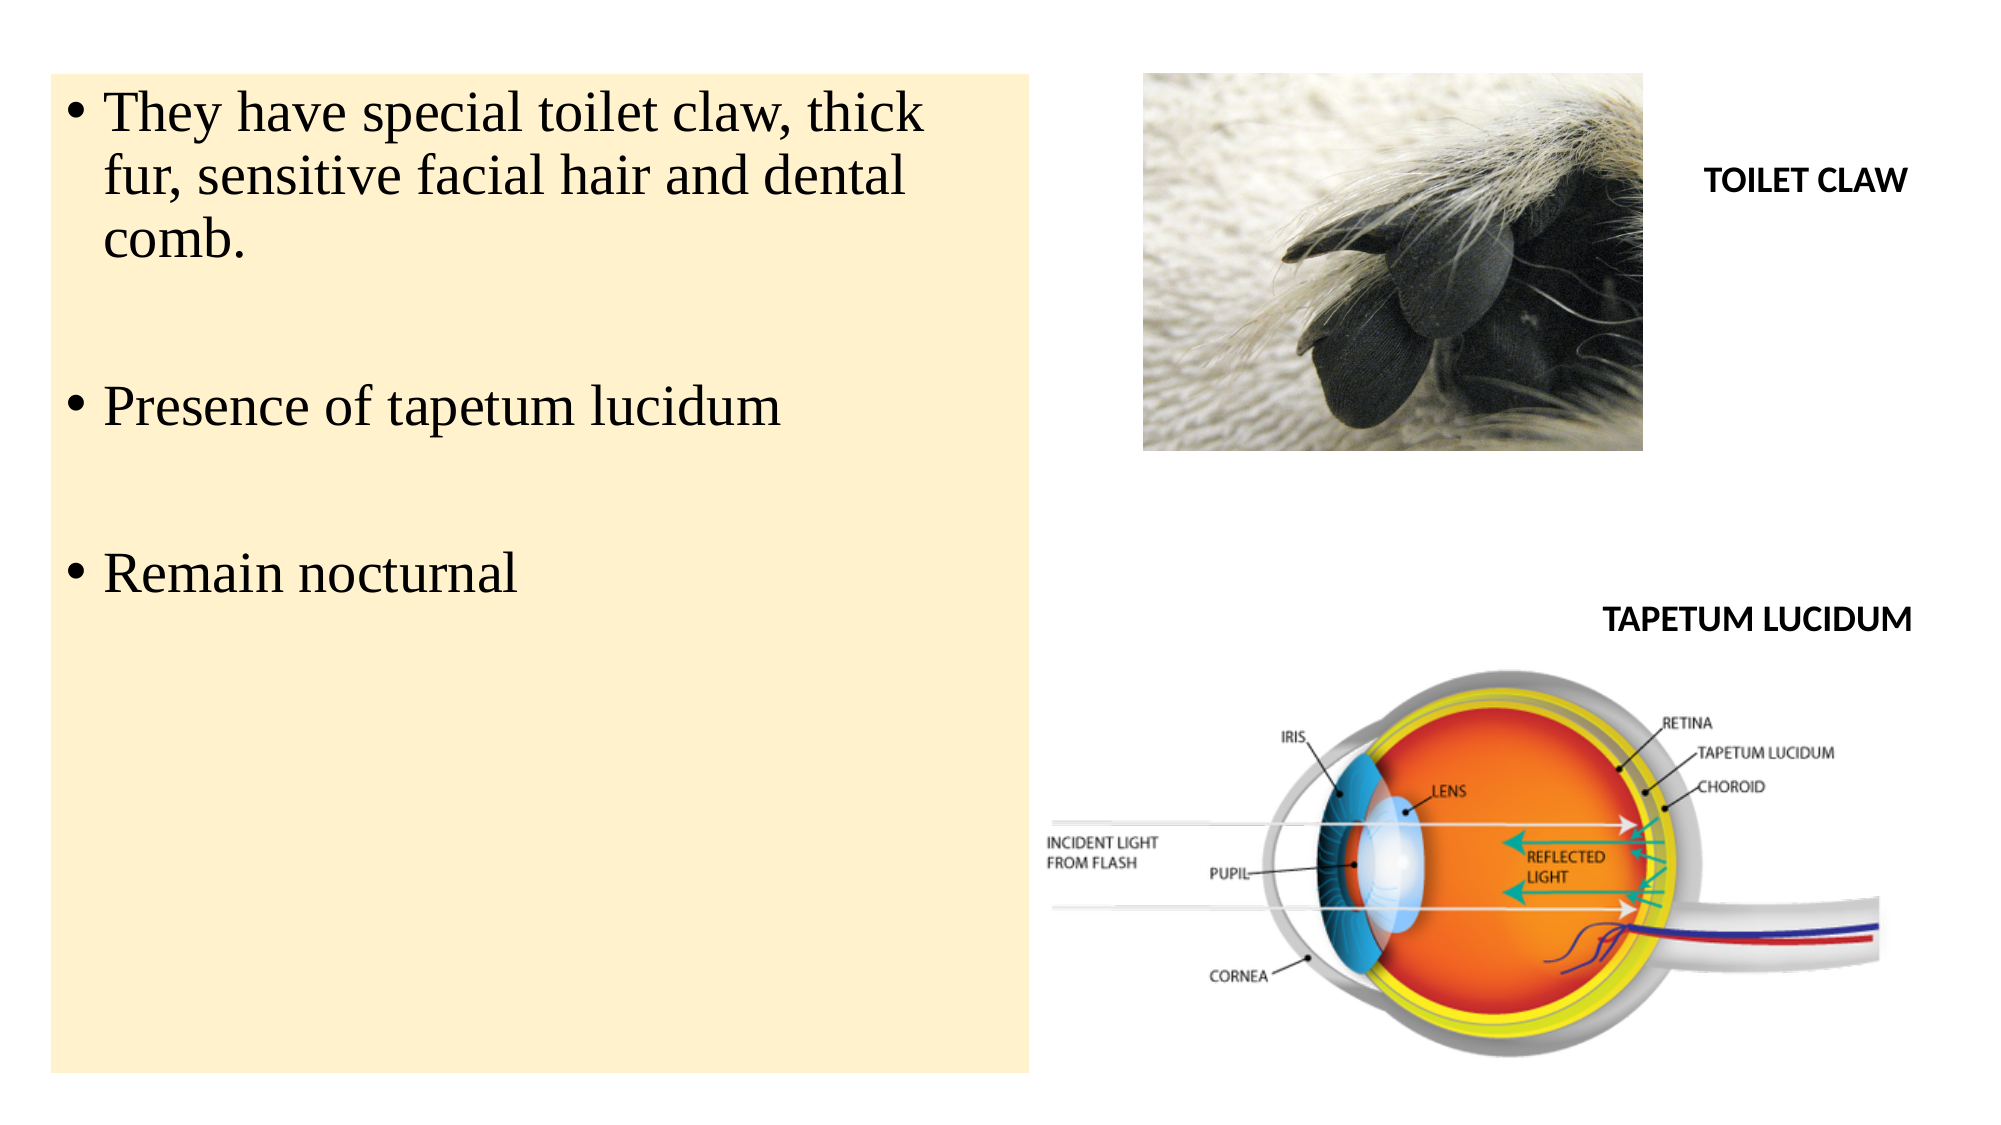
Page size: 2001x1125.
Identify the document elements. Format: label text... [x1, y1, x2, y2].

list They have special toilet claw, thick fur, sensitive facial hair and dental comb. Presence of tapetum lucidum Remain nocturnal [50, 73, 1030, 1073]
picture [1143, 73, 1643, 451]
picture [1029, 647, 1899, 1091]
text_box TOILET CLAW [1689, 147, 1950, 208]
text_box TAPETUM LUCIDUM [1587, 586, 1973, 646]
